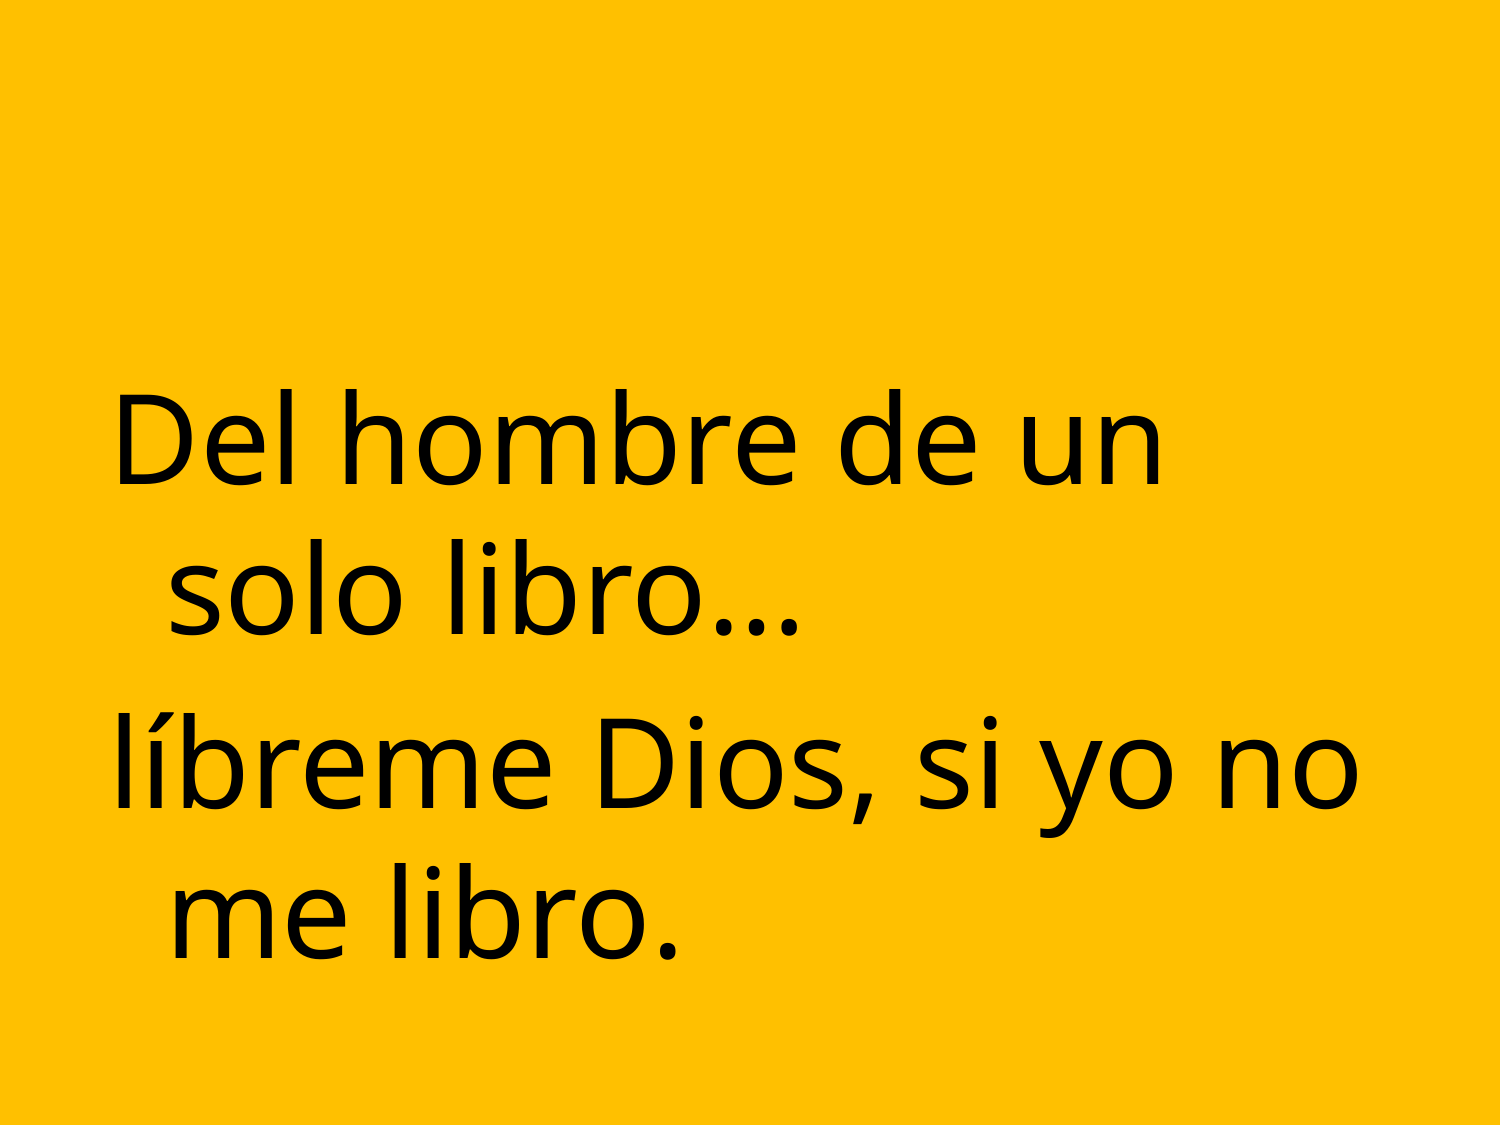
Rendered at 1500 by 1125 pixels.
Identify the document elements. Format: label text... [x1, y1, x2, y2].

list Del hombre de un solo libro… líbreme Dios, si yo no me libro. [93, 351, 1444, 1094]
